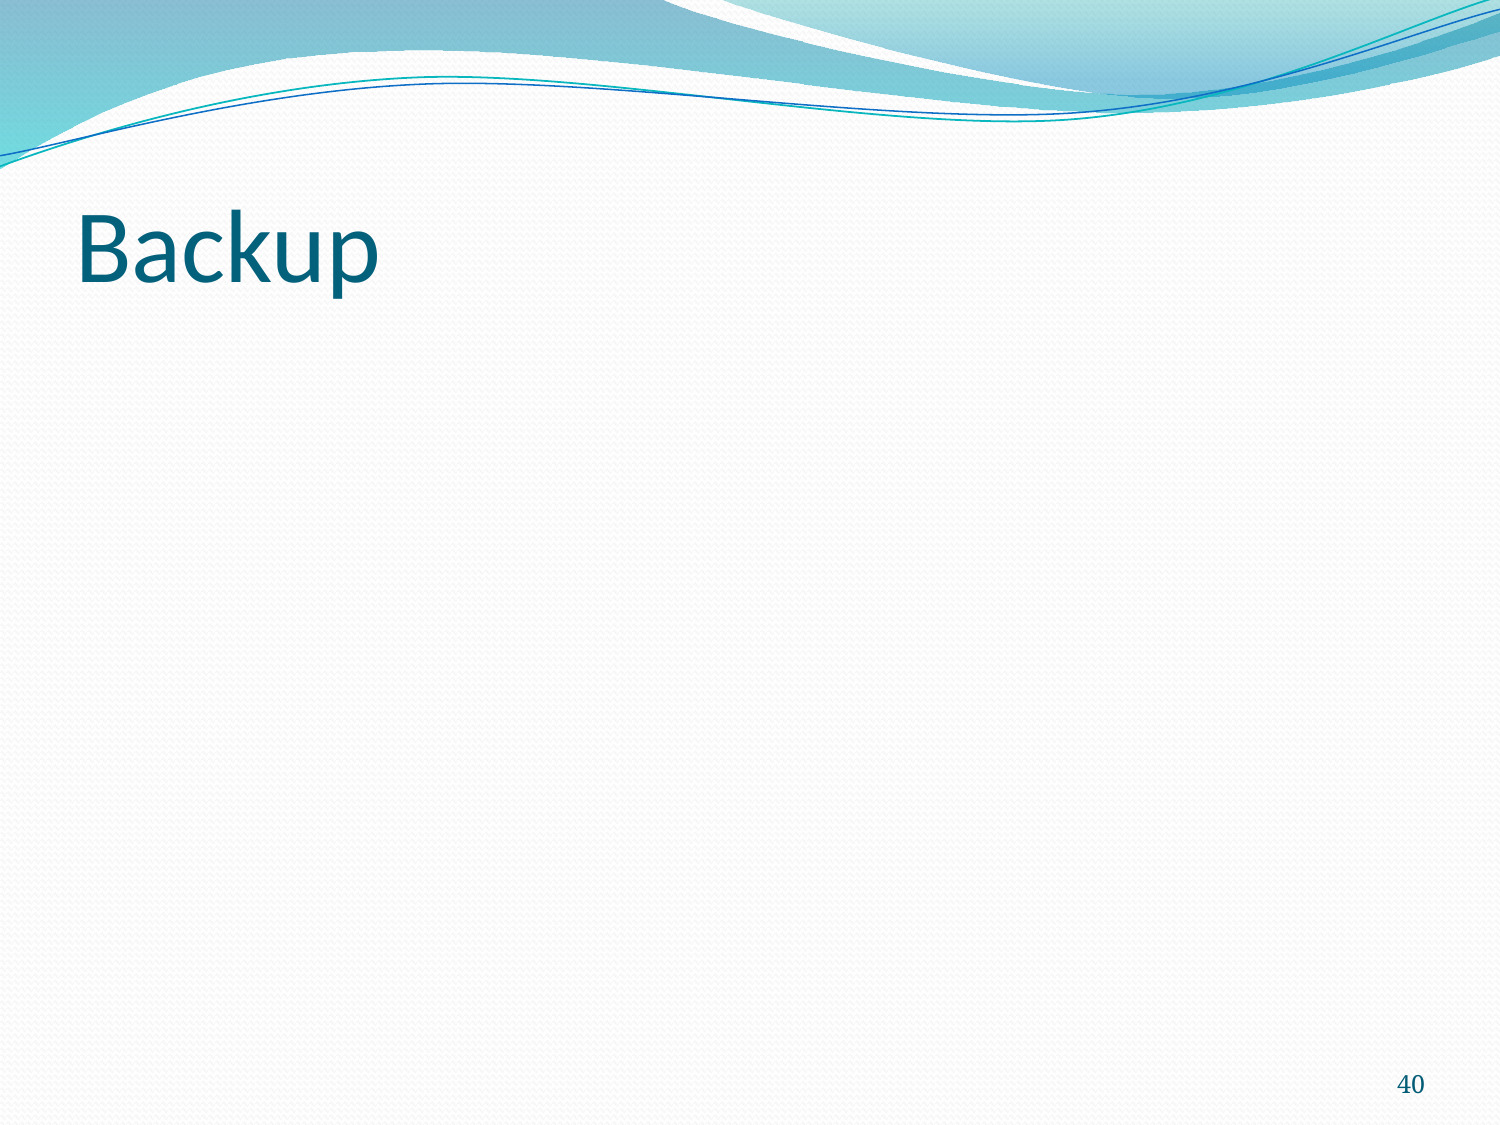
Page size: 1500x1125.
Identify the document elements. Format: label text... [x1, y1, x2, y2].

title Backup [75, 115, 1425, 303]
slide_number 40 [1299, 1042, 1425, 1103]
